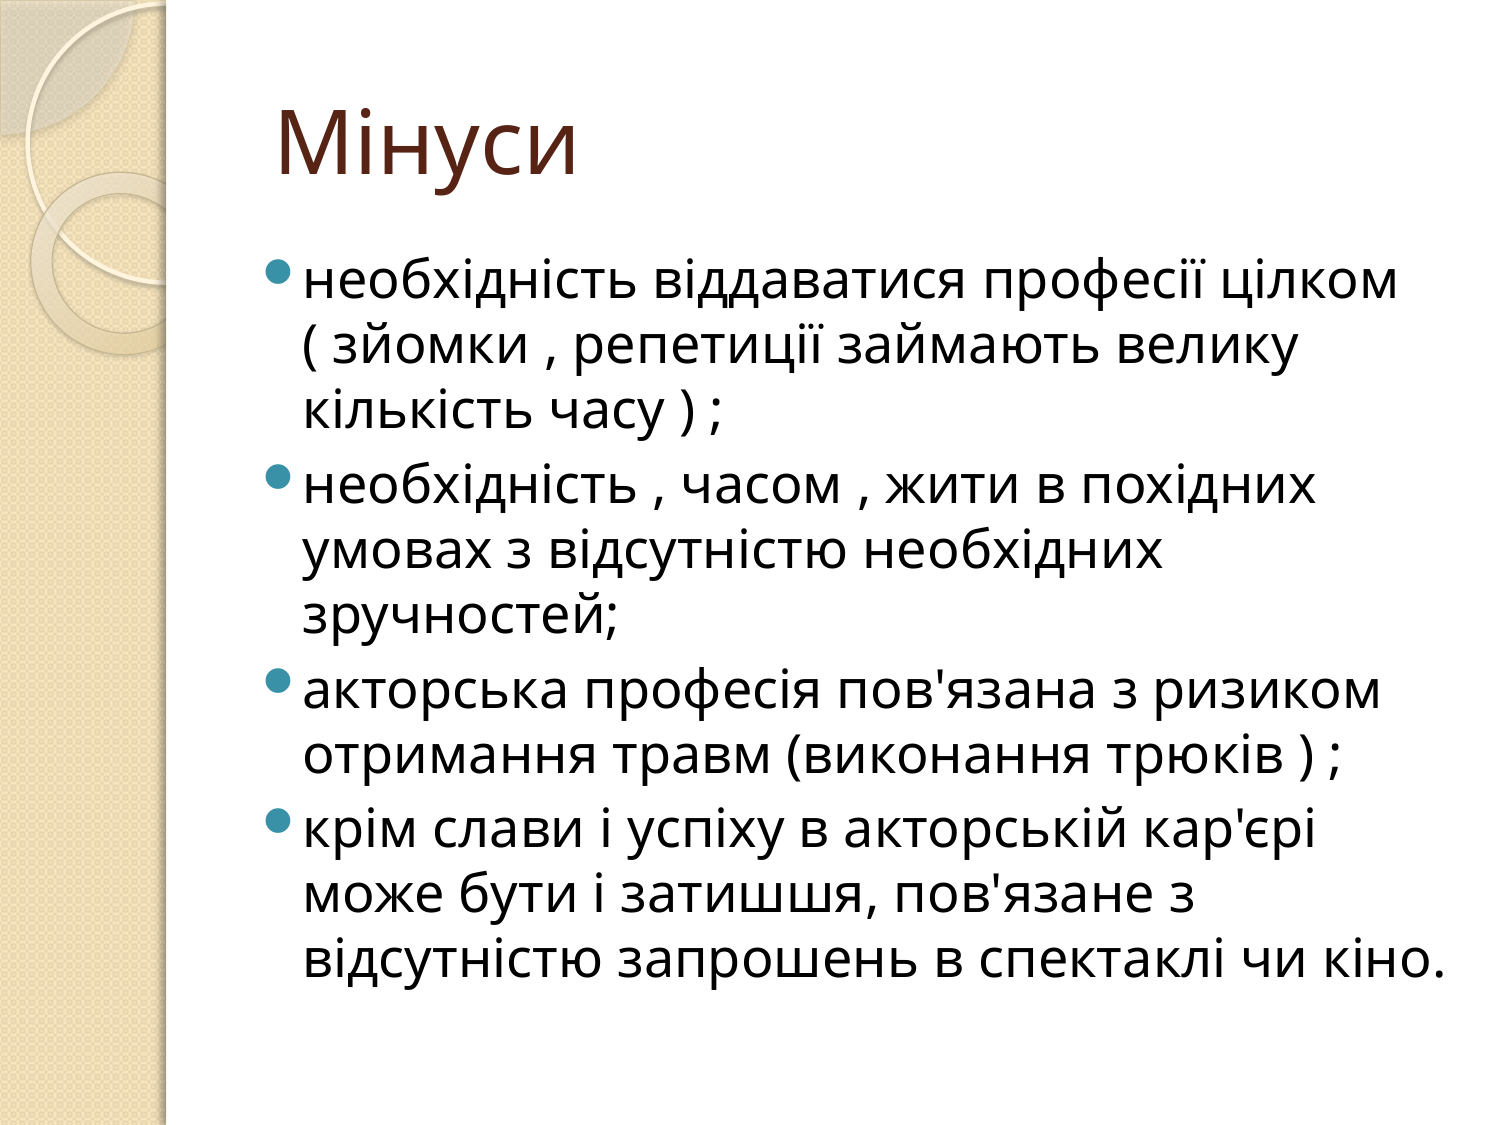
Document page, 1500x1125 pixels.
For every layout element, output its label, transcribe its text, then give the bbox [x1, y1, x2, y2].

title Мінуси [235, 45, 1466, 233]
list необхідність віддаватися професії цілком ( зйомки , репетиції займають велику кількість часу ) ; необхідність , часом , жити в похідних умовах з відсутністю необхідних зручностей; акторська професія пов'язана з ризиком отримання травм (виконання трюків ) ; крім слави і успіху в акторській кар'єрі може бути і затишшя, пов'язане з відсутністю запрошень в спектаклі чи кіно. [235, 237, 1466, 1025]
